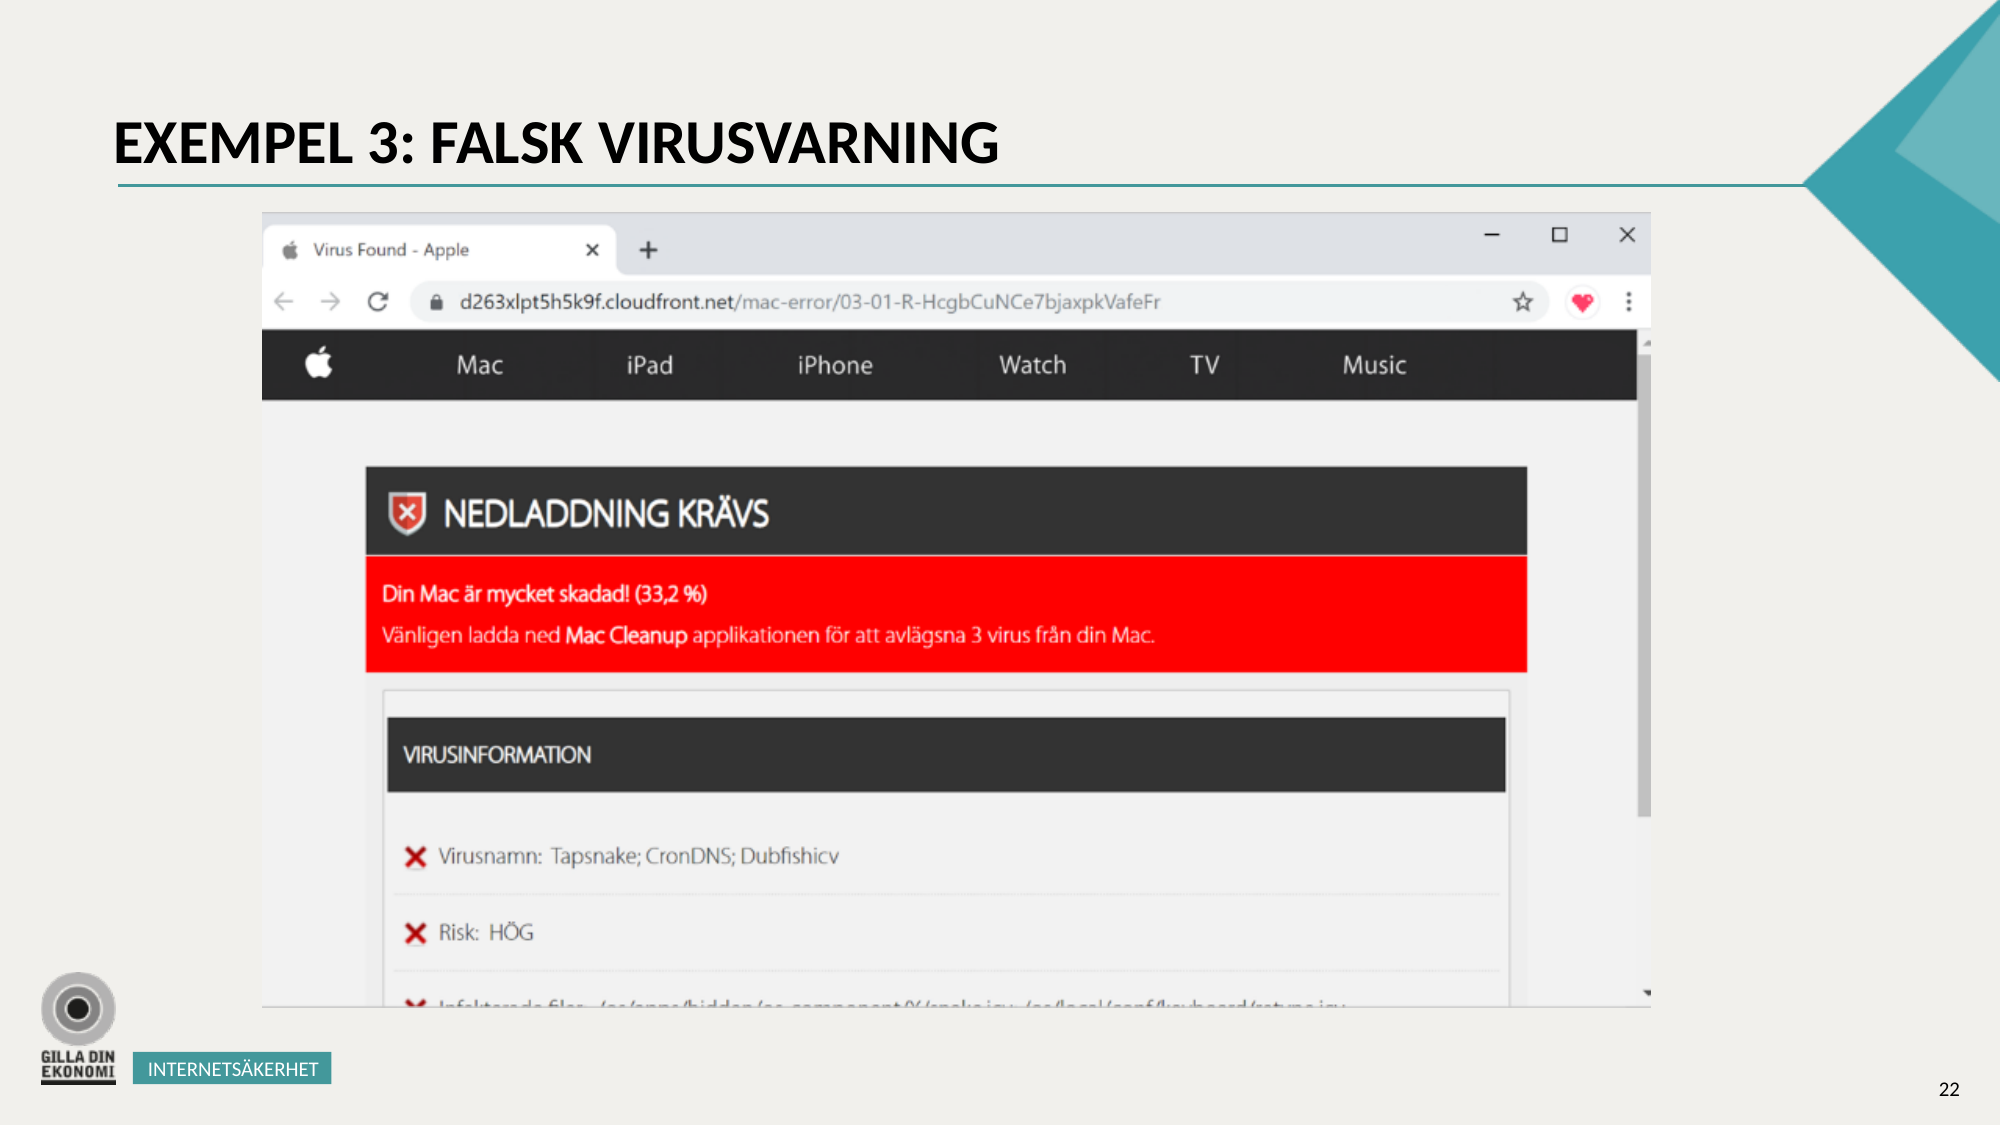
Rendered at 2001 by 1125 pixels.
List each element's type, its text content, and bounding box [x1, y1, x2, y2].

list INTERNETSÄKERHET [132, 1051, 332, 1085]
picture [262, 0, 2000, 1008]
picture [41, 972, 116, 1085]
title EXEMPEL 3: FALSK VIRUSVARNING [98, 101, 1931, 320]
